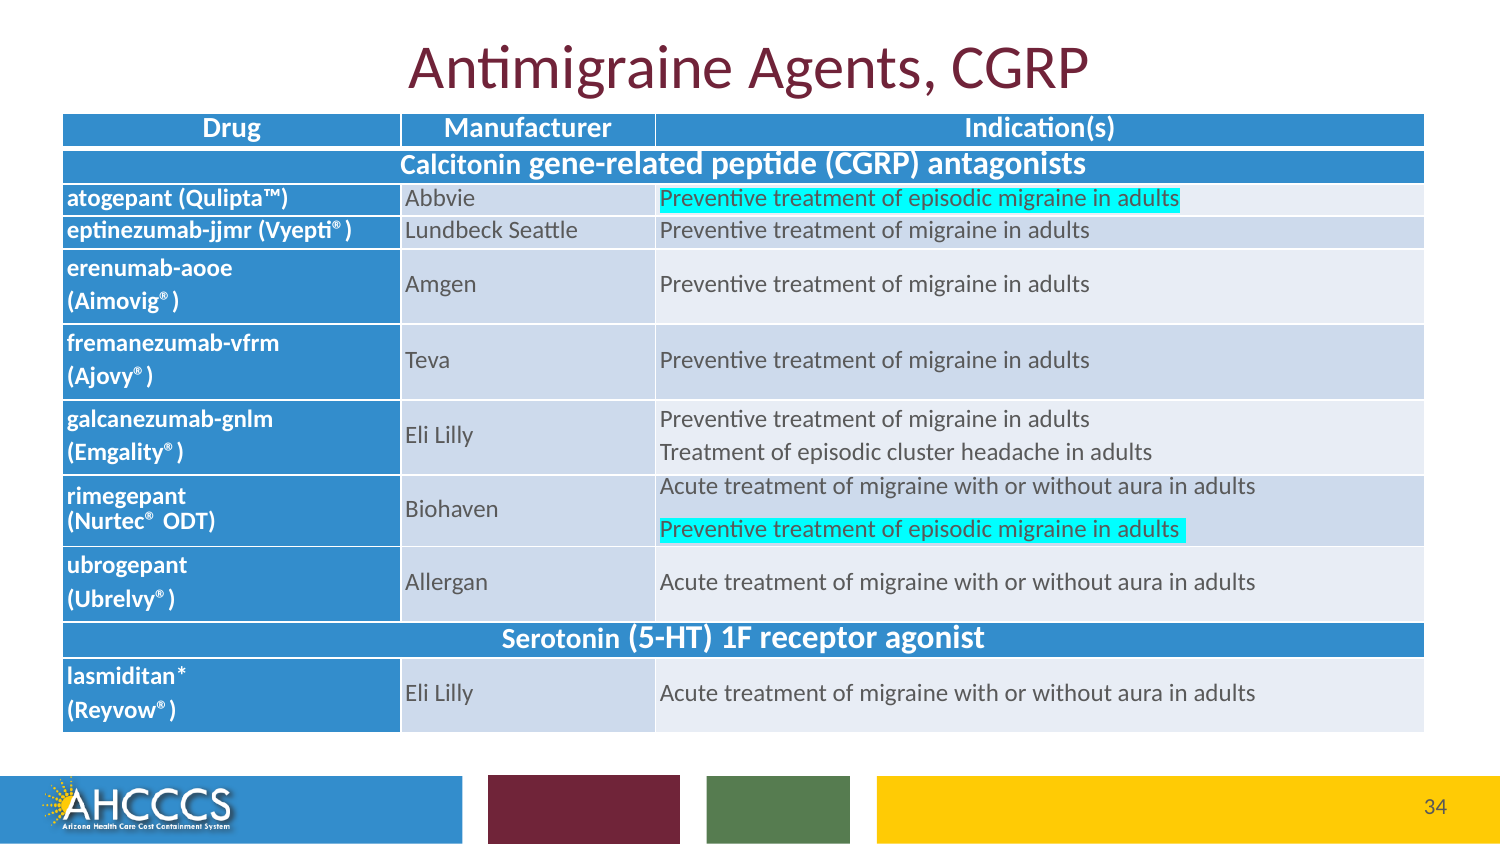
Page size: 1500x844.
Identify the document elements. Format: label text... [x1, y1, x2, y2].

table_cell Preventive treatment of migraine in adults [656, 217, 1424, 248]
table_header Drug [63, 114, 400, 146]
table_cell rimegepant (Nurtec® ODT) [63, 476, 400, 546]
table_cell Eli Lilly [402, 401, 655, 474]
table_cell Lundbeck Seattle [402, 217, 655, 248]
table_cell Calcitonin gene-related peptide (CGRP) antagonists [63, 151, 1424, 183]
table_header Manufacturer [402, 114, 655, 146]
table_cell Allergan [402, 547, 655, 621]
table_cell Serotonin (5-HT) 1F receptor agonist [63, 623, 1424, 657]
table_cell lasmiditan* (Reyvow®) [63, 659, 400, 732]
table_cell Teva [402, 325, 655, 399]
text_box [0, 0, 1500, 75]
table_cell Preventive treatment of episodic migraine in adults [656, 185, 1424, 215]
table_cell eptinezumab-jjmr (Vyepti®) [63, 217, 400, 248]
table_cell Biohaven [402, 476, 655, 546]
picture [42, 776, 230, 830]
table_cell galcanezumab-gnlm (Emgality®) [63, 401, 400, 474]
table_cell Abbvie [402, 185, 655, 215]
table_cell Acute treatment of migraine with or without aura in adults [656, 547, 1424, 621]
table_cell Acute treatment of migraine with or without aura in adults Preventive treatment of episodic migraine in adults [656, 476, 1424, 546]
table_cell Amgen [402, 250, 655, 323]
table_cell Preventive treatment of migraine in adults [656, 250, 1424, 323]
table_cell Acute treatment of migraine with or without aura in adults [656, 659, 1424, 732]
table_cell erenumab-aooe (Aimovig®) [63, 250, 400, 323]
table_cell Eli Lilly [402, 659, 655, 732]
table_cell fremanezumab-vfrm (Ajovy®) [63, 325, 400, 399]
table_cell Preventive treatment of migraine in adults [656, 325, 1424, 399]
table_header Indication(s) [656, 114, 1424, 146]
table_cell atogepant (Qulipta™) [63, 185, 400, 215]
table_cell ubrogepant (Ubrelvy®) [63, 547, 400, 621]
table_cell Preventive treatment of migraine in adults Treatment of episodic cluster headache in adults [656, 401, 1424, 474]
title Antimigraine Agents, CGRP [75, 75, 1425, 112]
